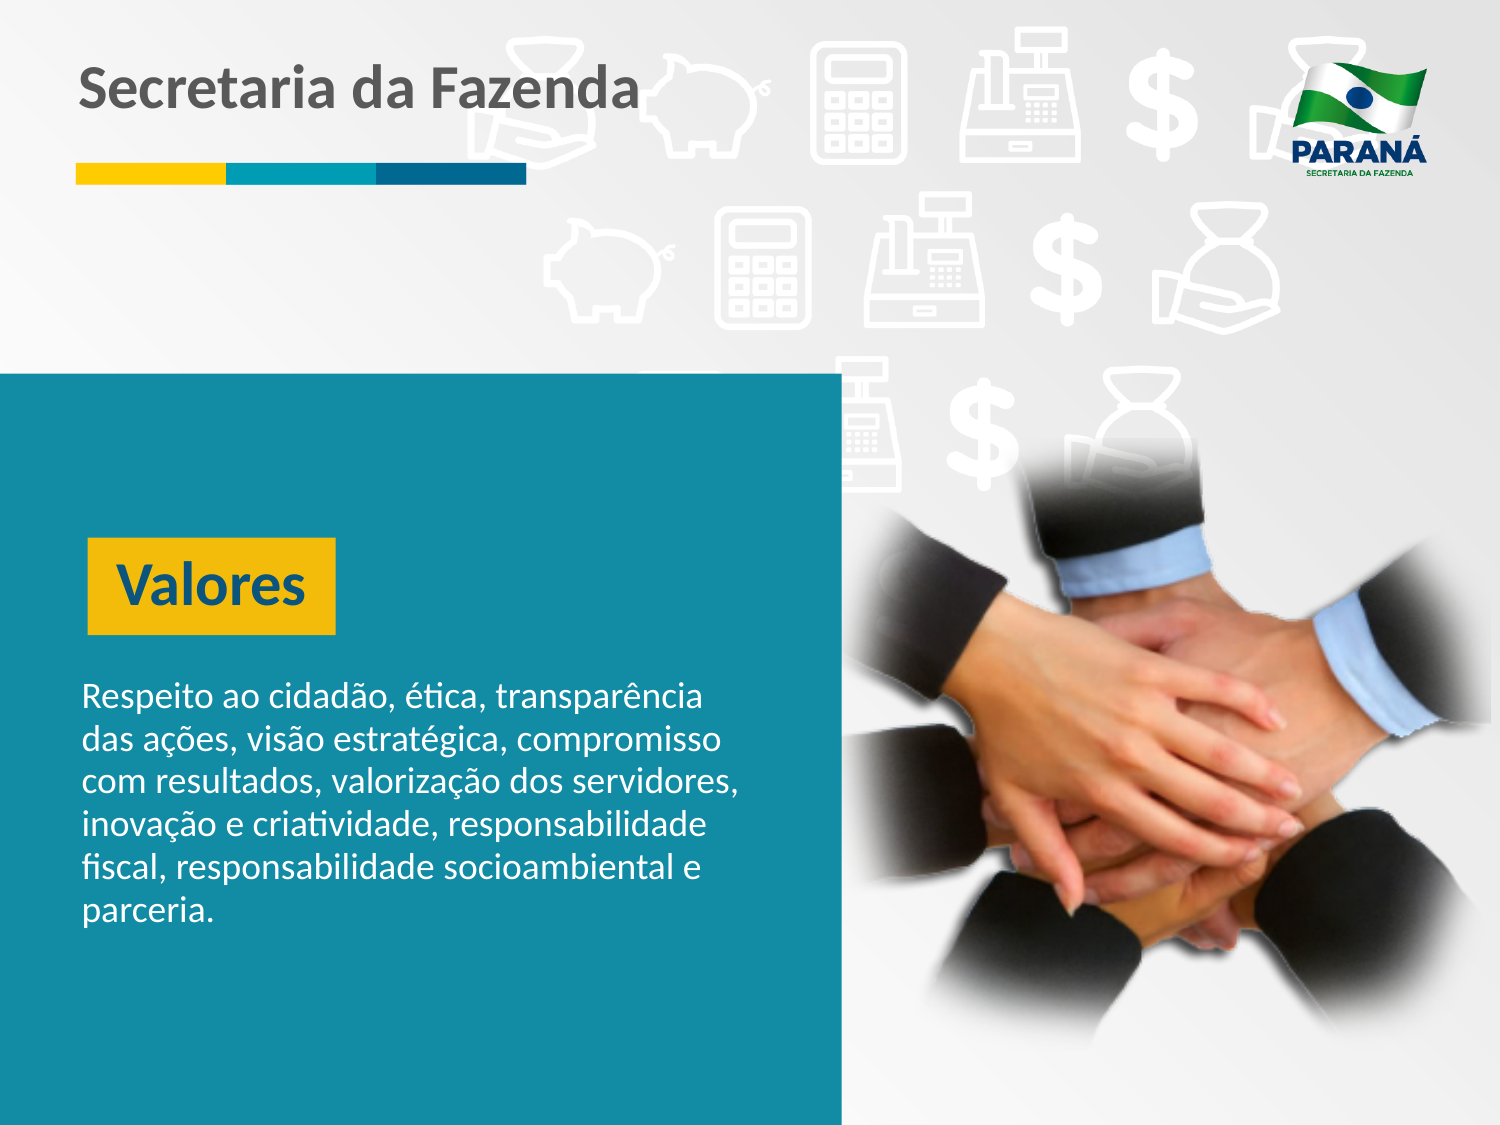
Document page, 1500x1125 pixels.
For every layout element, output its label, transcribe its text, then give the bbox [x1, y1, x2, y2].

picture [0, 0, 1500, 1125]
text_box [86, 535, 338, 637]
title Secretaria da Fazenda [63, 16, 998, 166]
text_box Valores [87, 544, 336, 616]
text_box [0, 371, 844, 1125]
text_box Respeito ao cidadão, ética, transparência das ações, visão estratégica, compromisso com resultados, valorização dos servidores, inovação e criatividade, responsabilidade fiscal, responsabilidade socioambiental e parceria. [66, 667, 761, 939]
